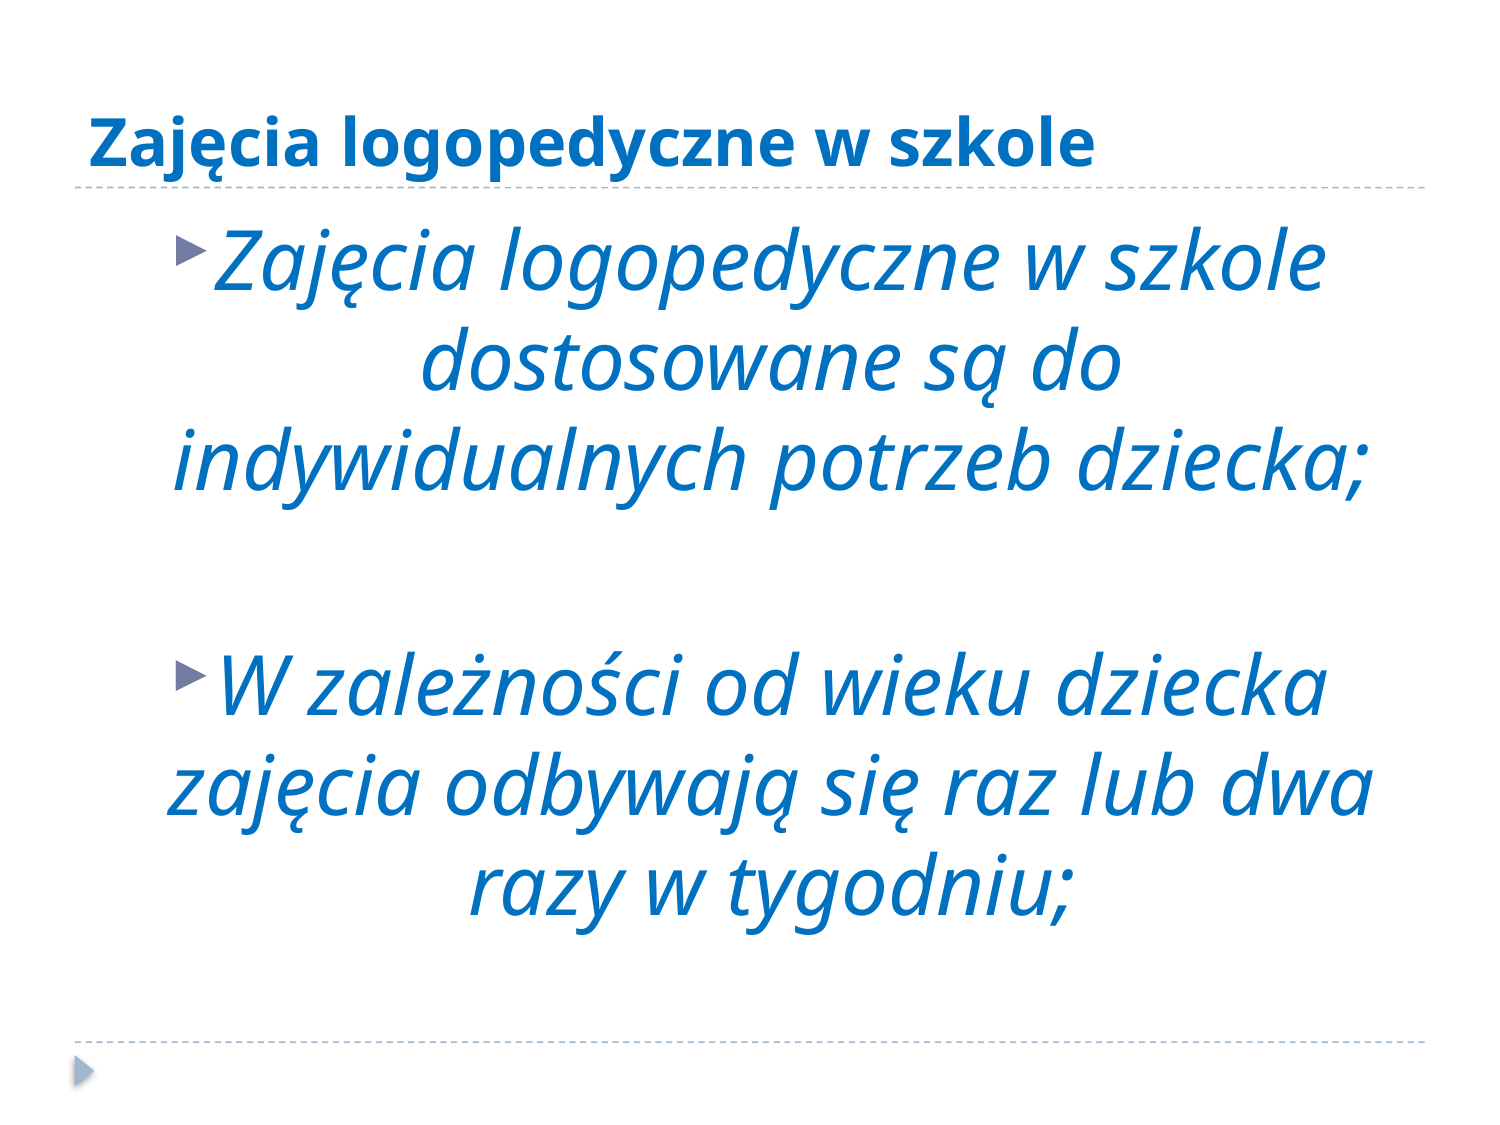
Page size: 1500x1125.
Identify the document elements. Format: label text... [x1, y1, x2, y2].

title Zajęcia logopedyczne w szkole [75, 24, 1425, 188]
list Zajęcia logopedyczne w szkole dostosowane są do indywidualnych potrzeb dziecka; W zależności od wieku dziecka zajęcia odbywają się raz lub dwa razy w tygodniu; [75, 200, 1425, 1010]
